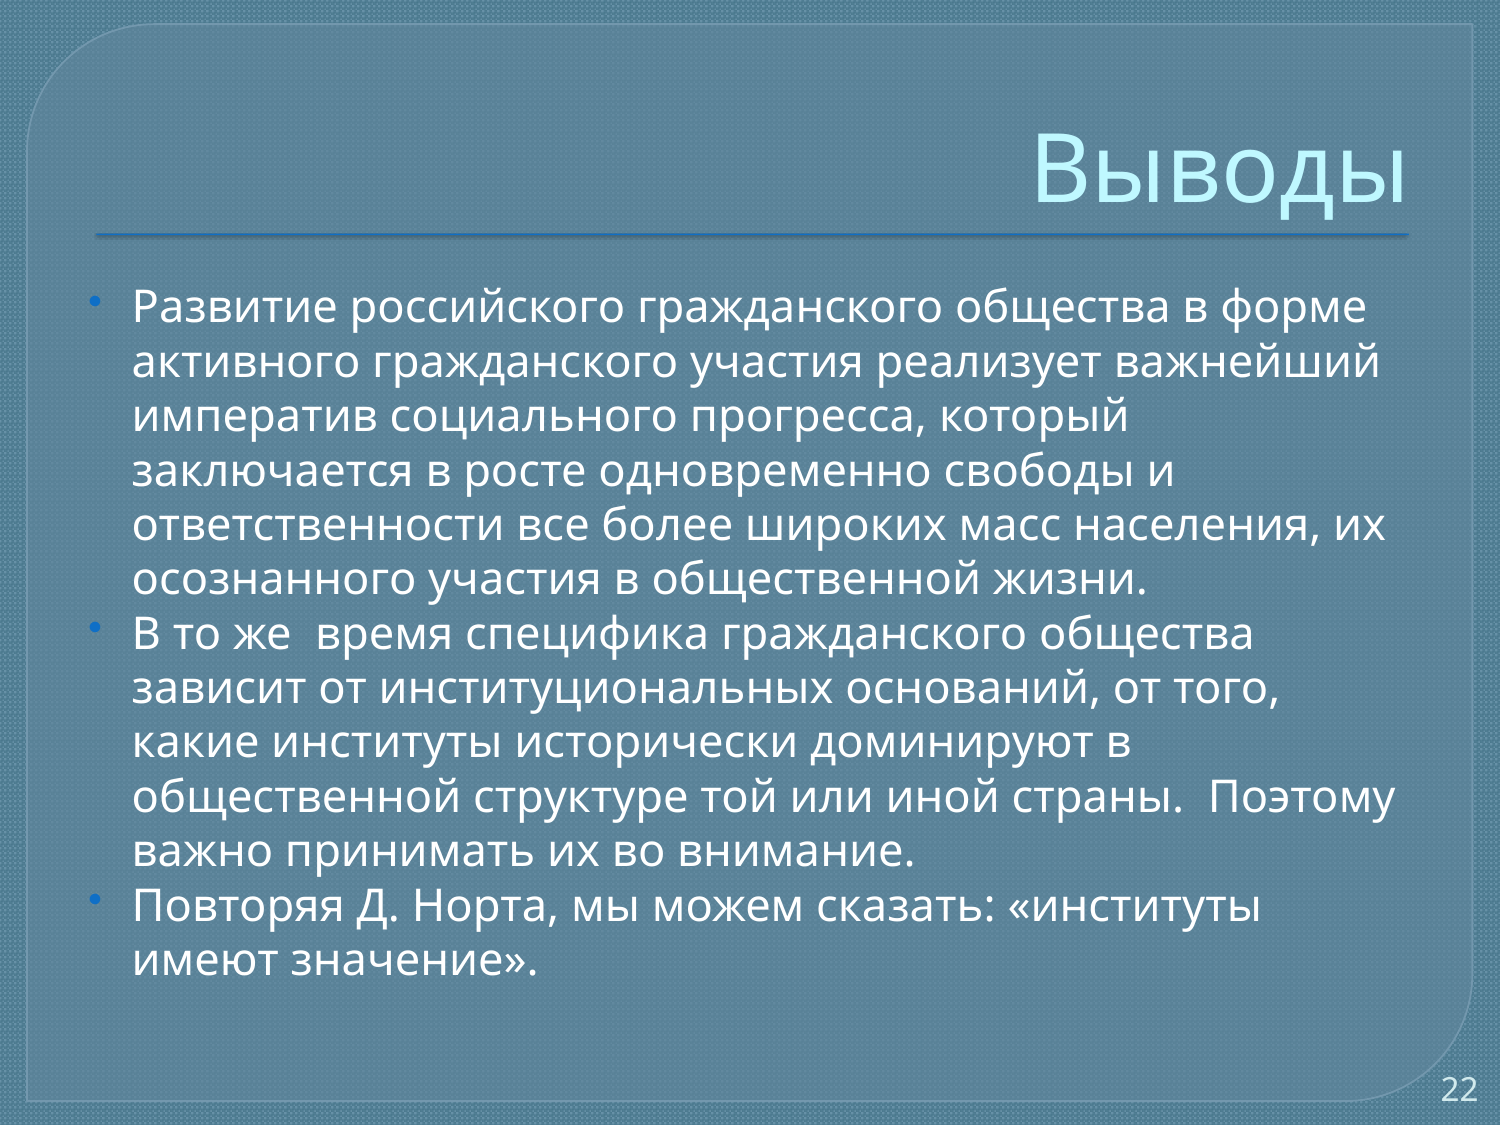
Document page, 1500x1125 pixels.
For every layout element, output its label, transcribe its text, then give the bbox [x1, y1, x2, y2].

list Развитие российского гражданского общества в форме активного гражданского участия реализует важнейший императив социального прогресса, который заключается в росте одновременно свободы и ответственности все более широких масс населения, их осознанного участия в общественной жизни. В то же время специфика гражданского общества зависит от институциональных оснований, от того, какие институты исторически доминируют в общественной структуре той или иной страны. Поэтому важно принимать их во внимание. Повторяя Д. Норта, мы можем сказать: «институты имеют значение». [75, 270, 1425, 1013]
slide_number 22 [1417, 1068, 1494, 1114]
title Выводы [75, 41, 1425, 230]
